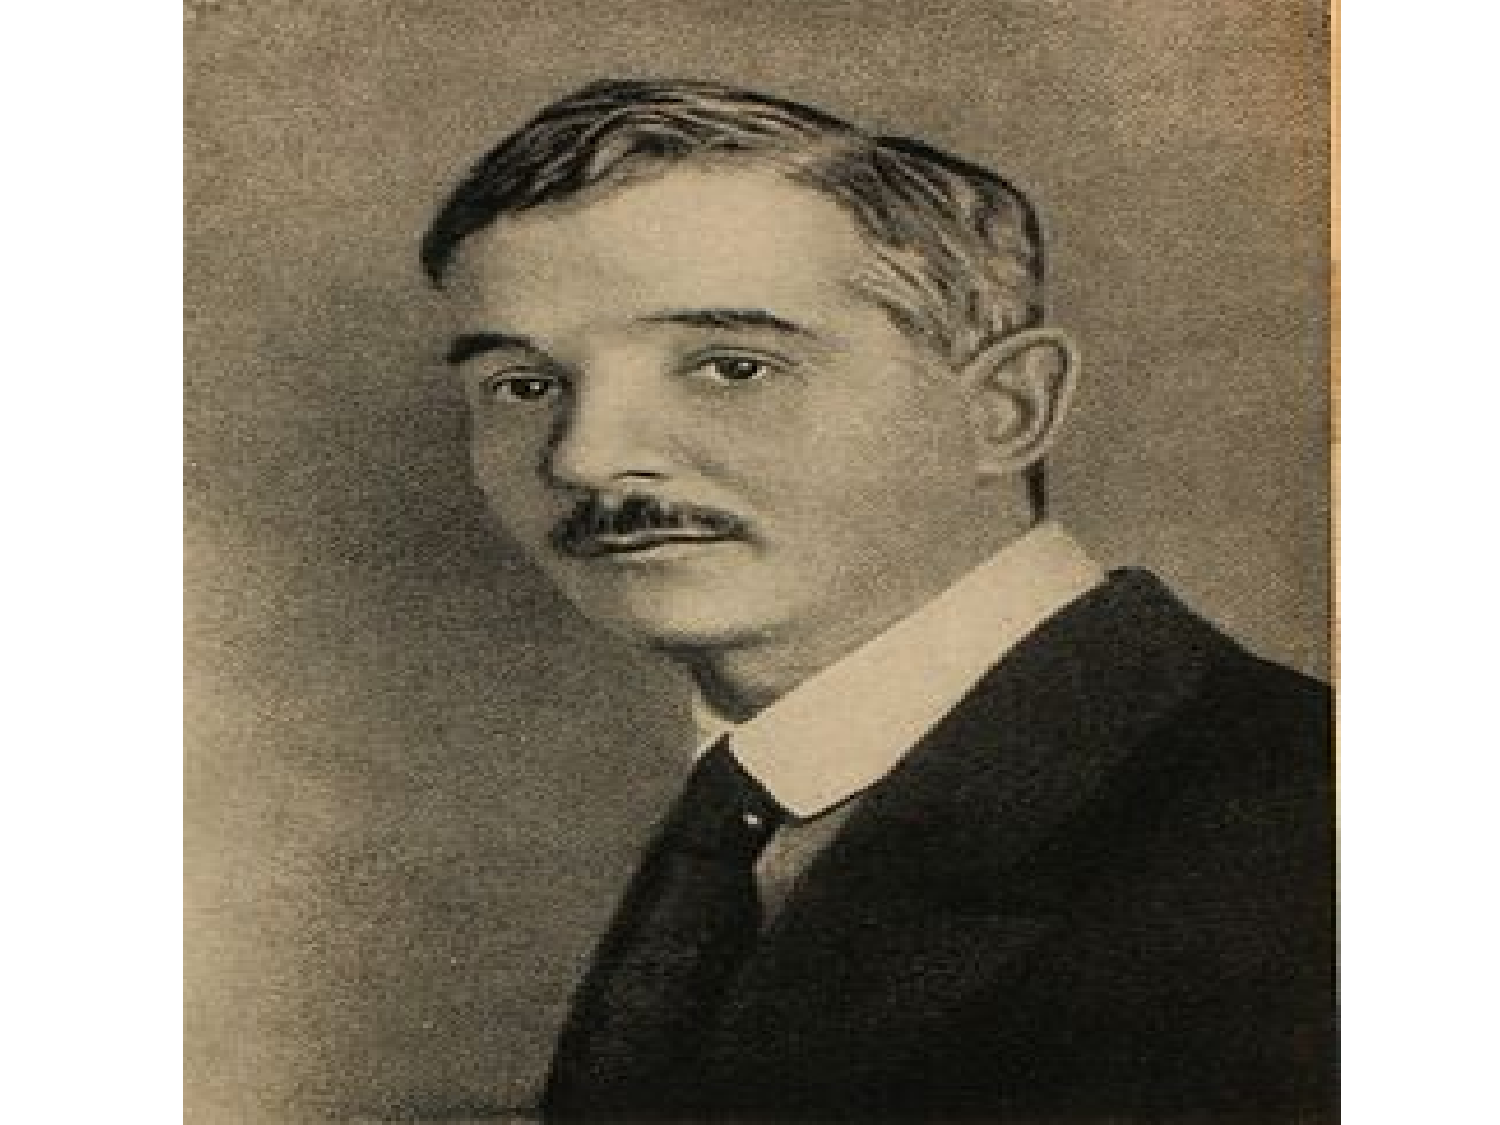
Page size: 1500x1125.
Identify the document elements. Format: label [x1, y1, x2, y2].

list [182, 0, 1341, 1125]
